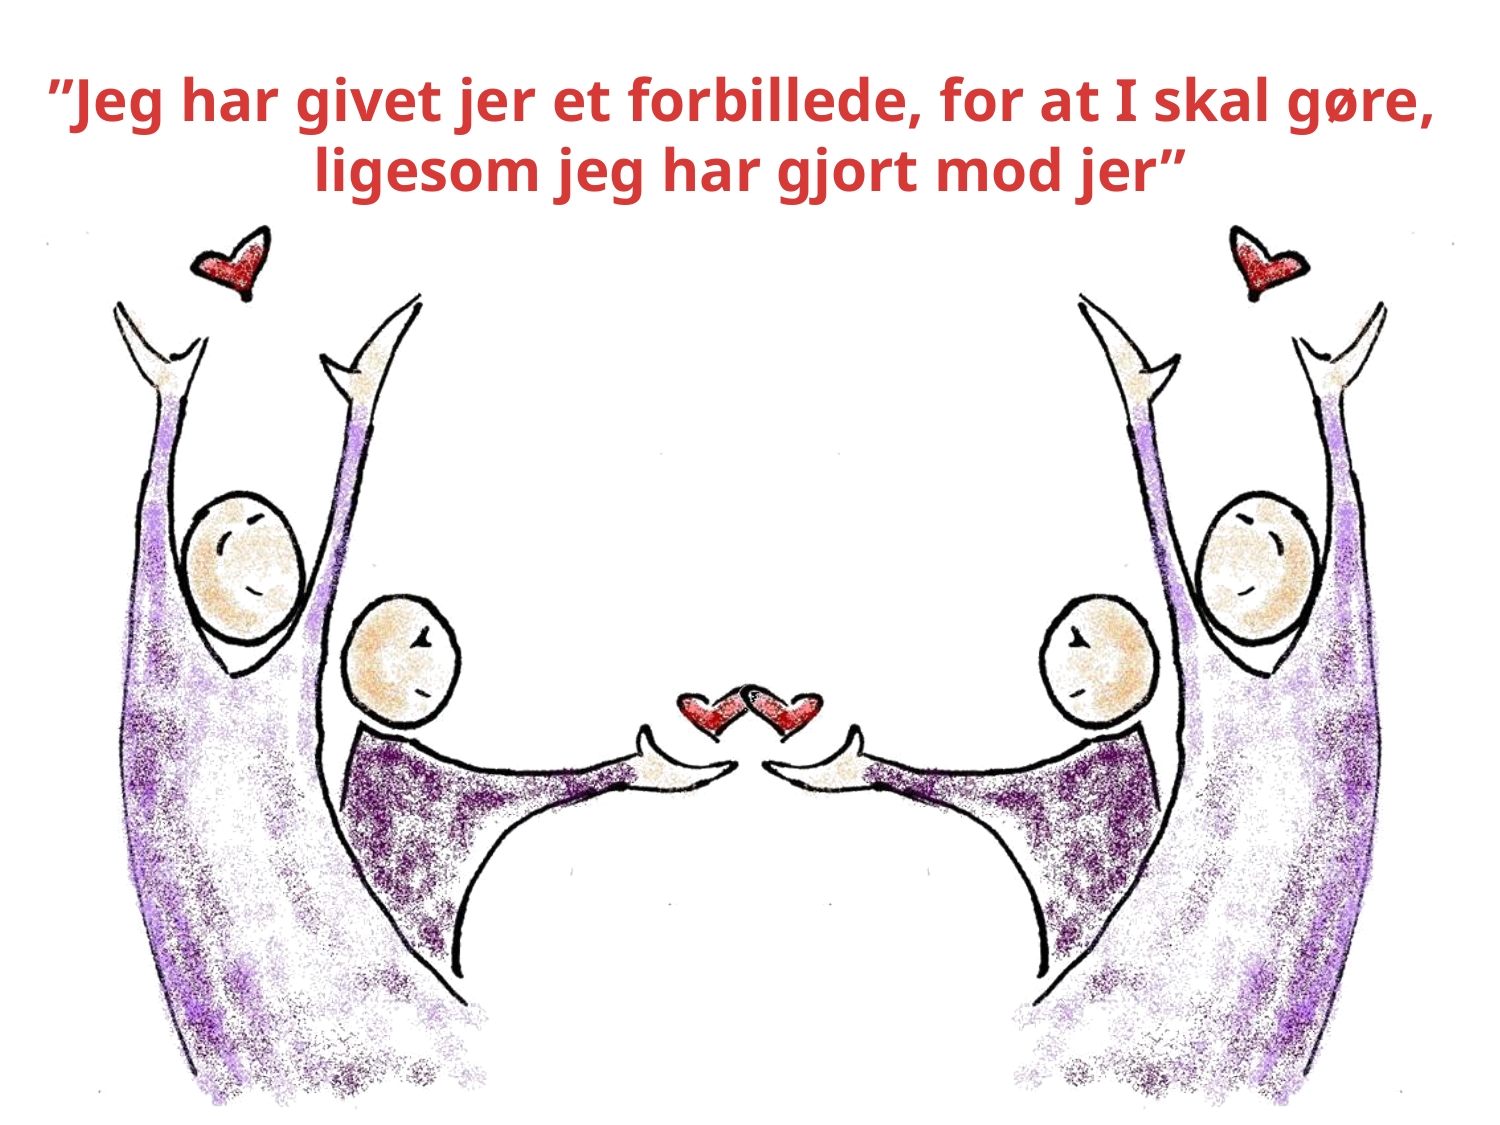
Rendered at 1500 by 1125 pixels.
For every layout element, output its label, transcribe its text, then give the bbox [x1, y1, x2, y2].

picture [0, 172, 1500, 1125]
text_box ”Jeg har givet jer et forbillede, for at I skal gøre, ligesom jeg har gjort mod jer” [0, 55, 1500, 172]
